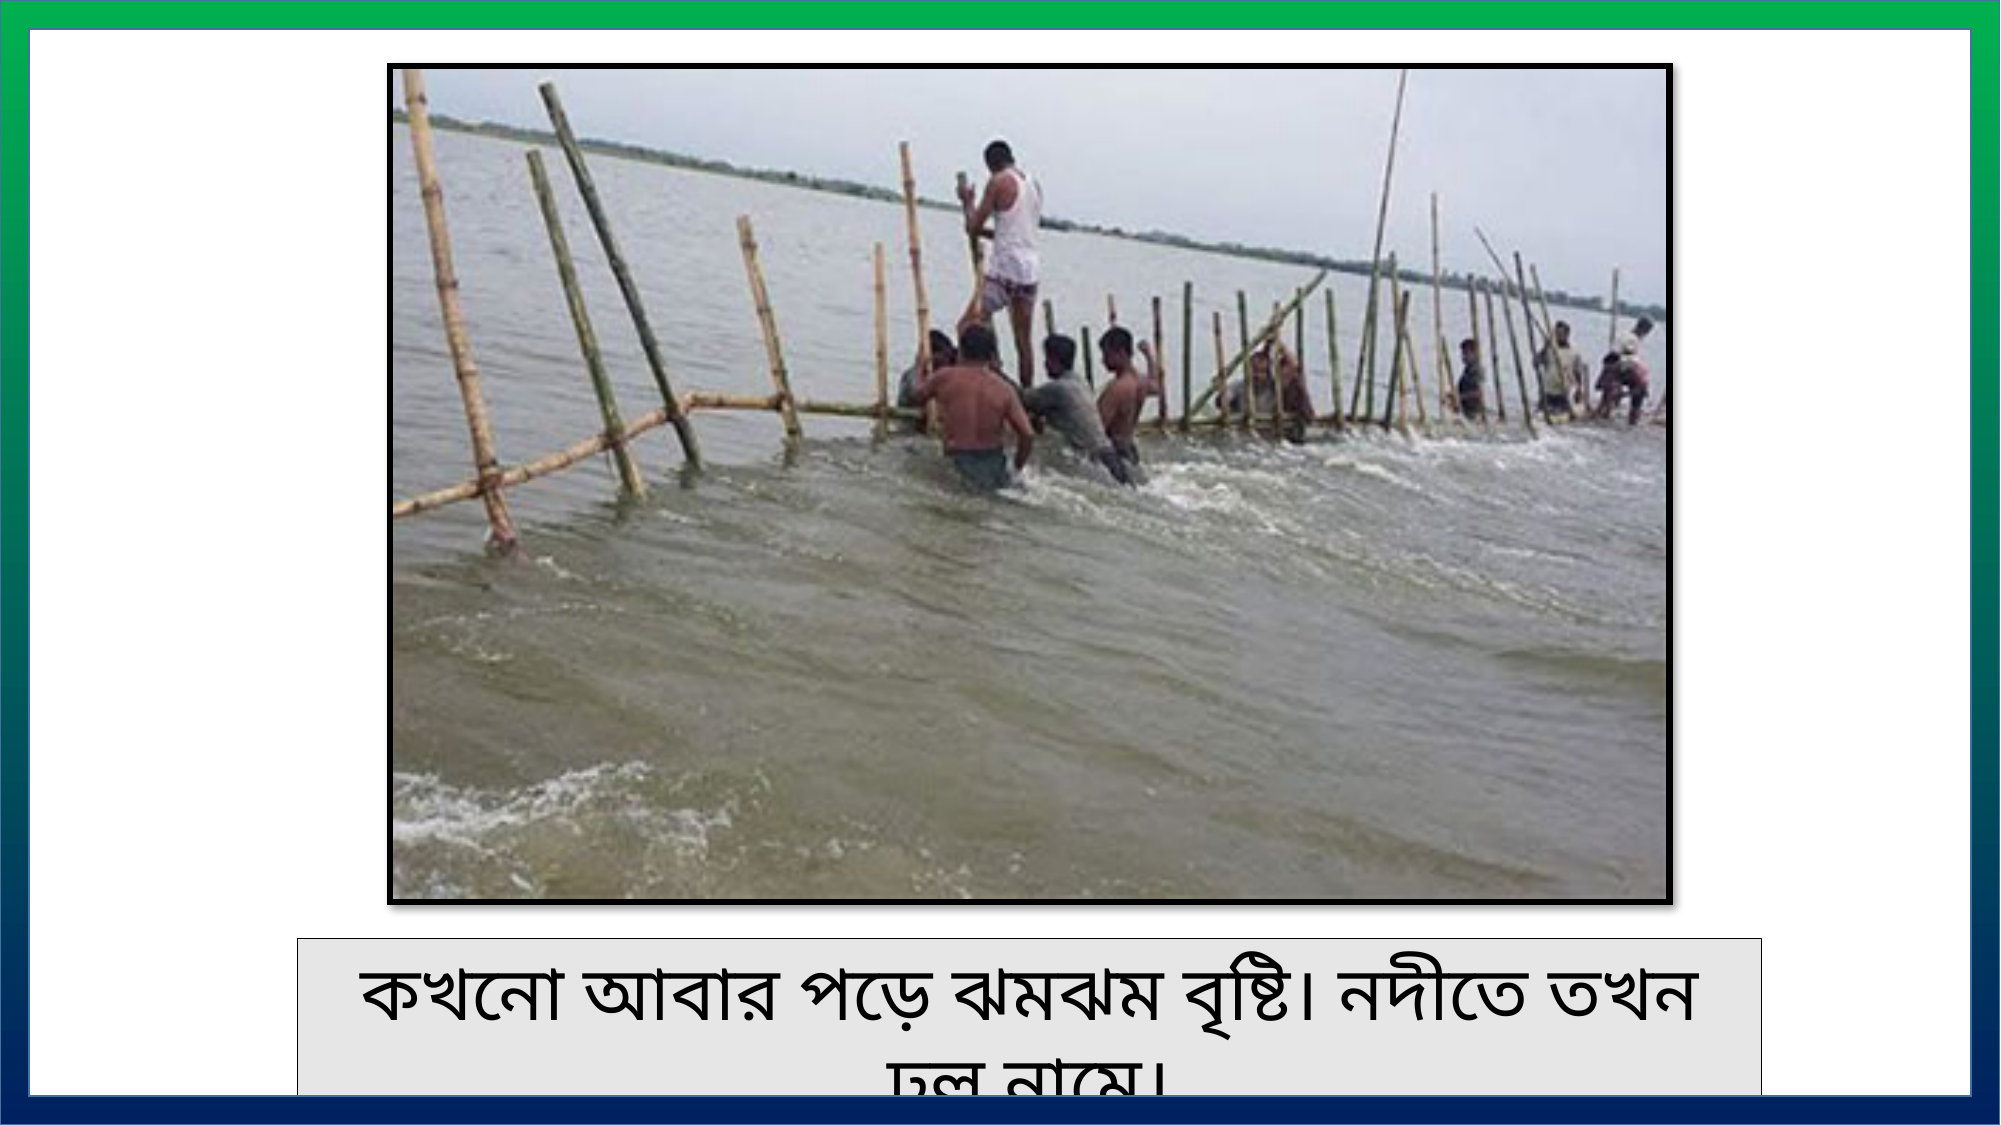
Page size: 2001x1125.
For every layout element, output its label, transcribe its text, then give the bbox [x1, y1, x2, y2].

text_box [0, 0, 2000, 1125]
text_box কখনো আবার পড়ে ঝমঝম বৃষ্টি। নদীতে তখন ঢল নামে। [297, 938, 1762, 1095]
picture [392, 69, 1667, 899]
